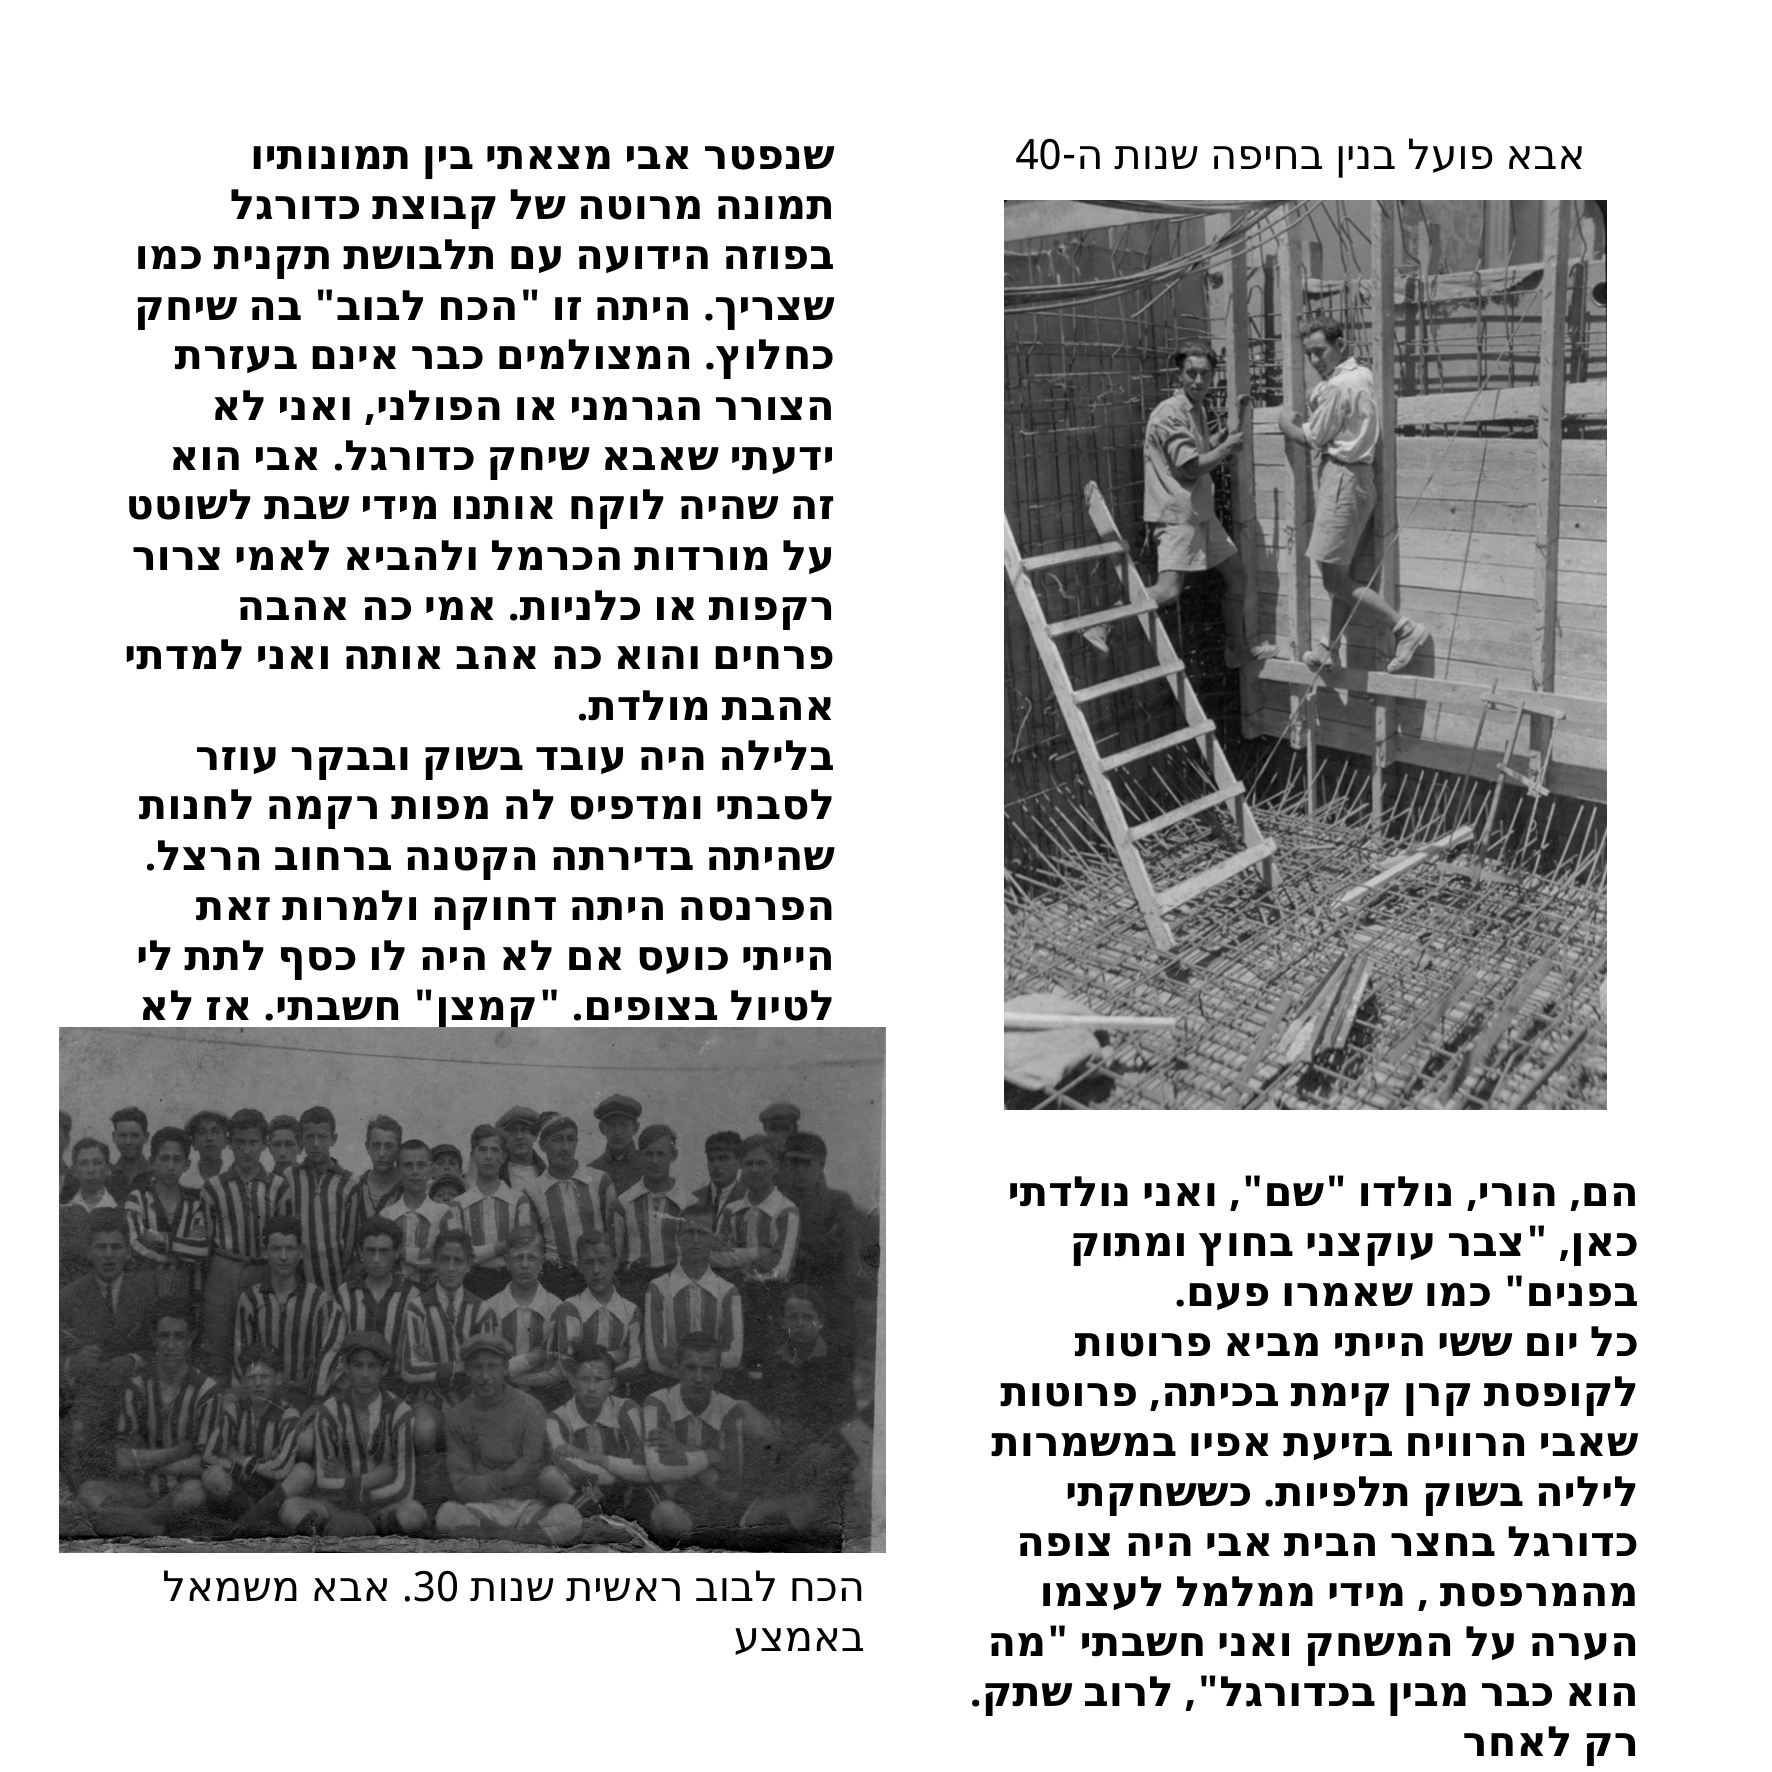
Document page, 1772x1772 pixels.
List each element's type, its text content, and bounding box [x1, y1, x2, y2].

picture [58, 1027, 887, 1553]
text_box שנפטר אבי מצאתי בין תמונותיו תמונה מרוטה של קבוצת כדורגל בפוזה הידועה עם תלבושת תקנית כמו שצריך. היתה זו "הכח לבוב" בה שיחק כחלוץ. המצולמים כבר אינם בעזרת הצורר הגרמני או הפולני, ואני לא ידעתי שאבא שיחק כדורגל. אבי הוא זה שהיה לוקח אותנו מידי שבת לשוטט על מורדות הכרמל ולהביא לאמי צרור רקפות או כלניות. אמי כה אהבה פרחים והוא כה אהב אותה ואני למדתי אהבת מולדת. בלילה היה עובד בשוק ובבקר עוזר לסבתי ומדפיס לה מפות רקמה לחנות שהיתה בדירתה הקטנה ברחוב הרצל. הפרנסה היתה דחוקה ולמרות זאת הייתי כועס אם לא היה לו כסף לתת לי לטיול בצופים. "קמצן" חשבתי. אז לא הבנתי איזה כאב [105, 120, 850, 1026]
text_box הם, הורי, נולדו "שם", ואני נולדתי כאן, "צבר עוקצני בחוץ ומתוק בפנים" כמו שאמרו פעם. כל יום ששי הייתי מביא פרוטות לקופסת קרן קימת בכיתה, פרוטות שאבי הרוויח בזיעת אפיו במשמרות ליליה בשוק תלפיות. כששחקתי כדורגל בחצר הבית אבי היה צופה מהמרפסת , מידי ממלמל לעצמו הערה על המשחק ואני חשבתי "מה הוא כבר מבין בכדורגל", לרוב שתק. רק לאחר [909, 1157, 1654, 1772]
picture [1003, 200, 1607, 1111]
text_box הכח לבוב ראשית שנות 30. אבא משמאל באמצע [53, 1554, 880, 1667]
text_box אבא פועל בנין בחיפה שנות ה-40 [999, 120, 1602, 186]
